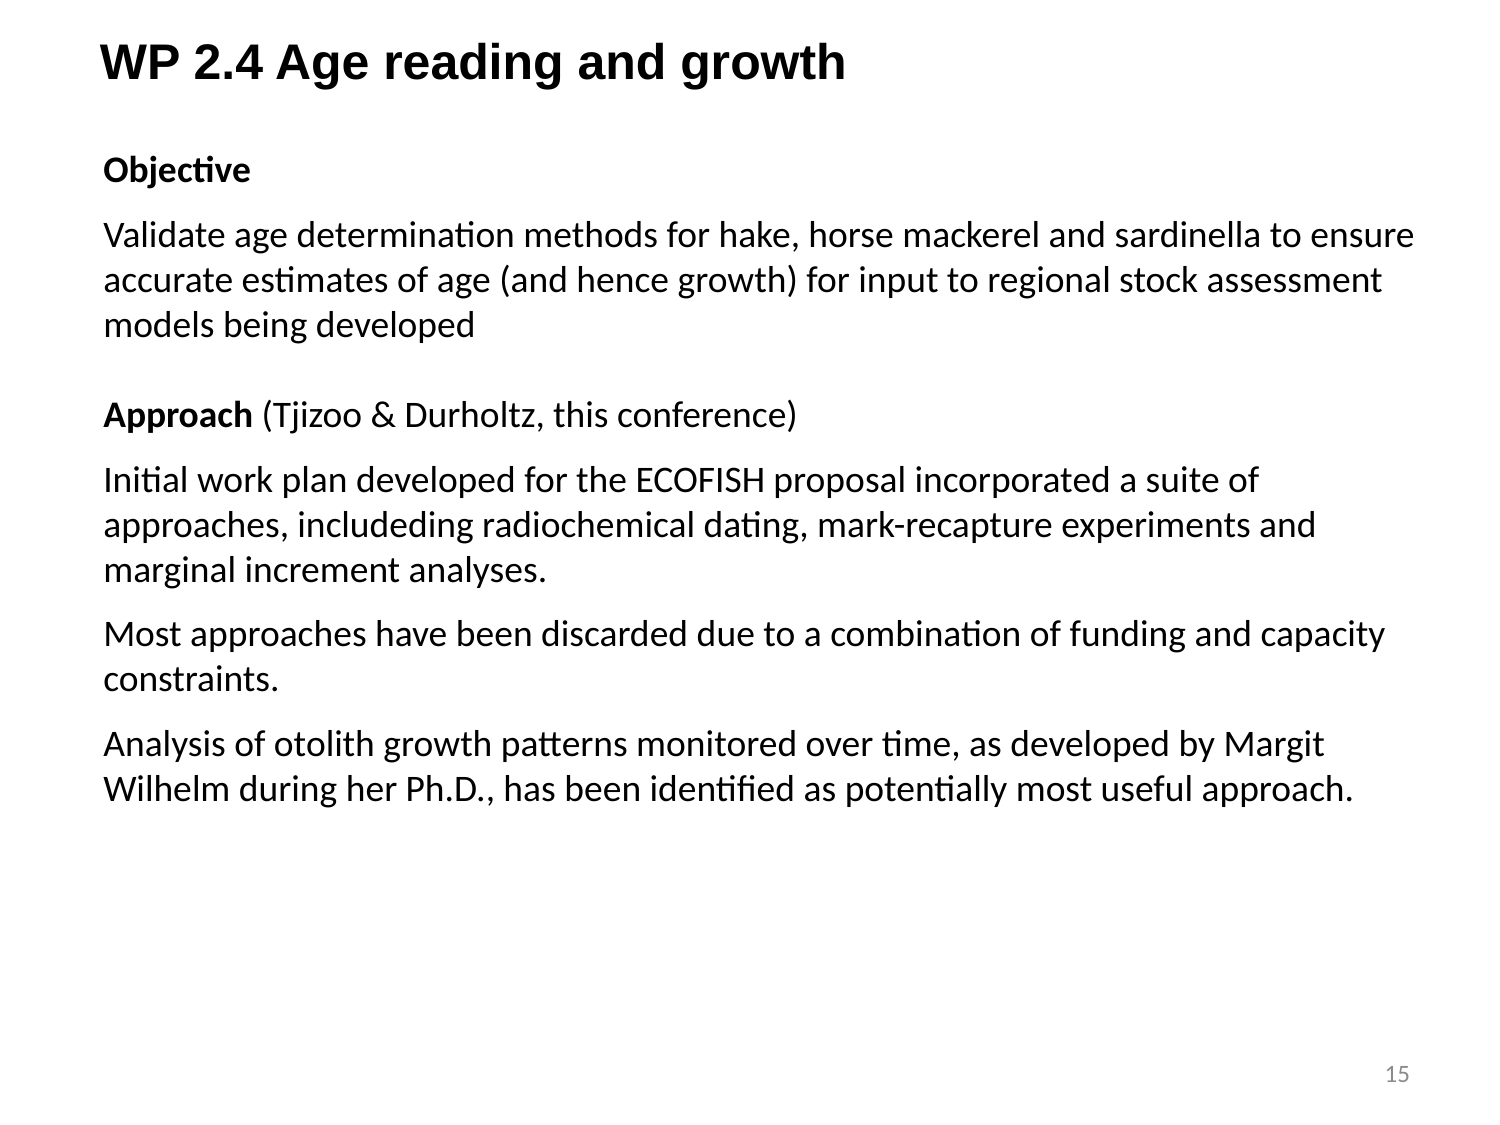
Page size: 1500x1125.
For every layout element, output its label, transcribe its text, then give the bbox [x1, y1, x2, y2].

text_box Objective Validate age determination methods for hake, horse mackerel and sardinella to ensure accurate estimates of age (and hence growth) for input to regional stock assessment models being developed Approach (Tjizoo & Durholtz, this conference) Initial work plan developed for the ECOFISH proposal incorporated a suite of approaches, includeding radiochemical dating, mark-recapture experiments and marginal increment analyses. Most approaches have been discarded due to a combination of funding and capacity constraints. Analysis of otolith growth patterns monitored over time, as developed by Margit Wilhelm during her Ph.D., has been identified as potentially most useful approach. [88, 137, 1459, 907]
slide_number 15 [1074, 1042, 1425, 1103]
text_box WP 2.4 Age reading and growth [85, 0, 1435, 135]
